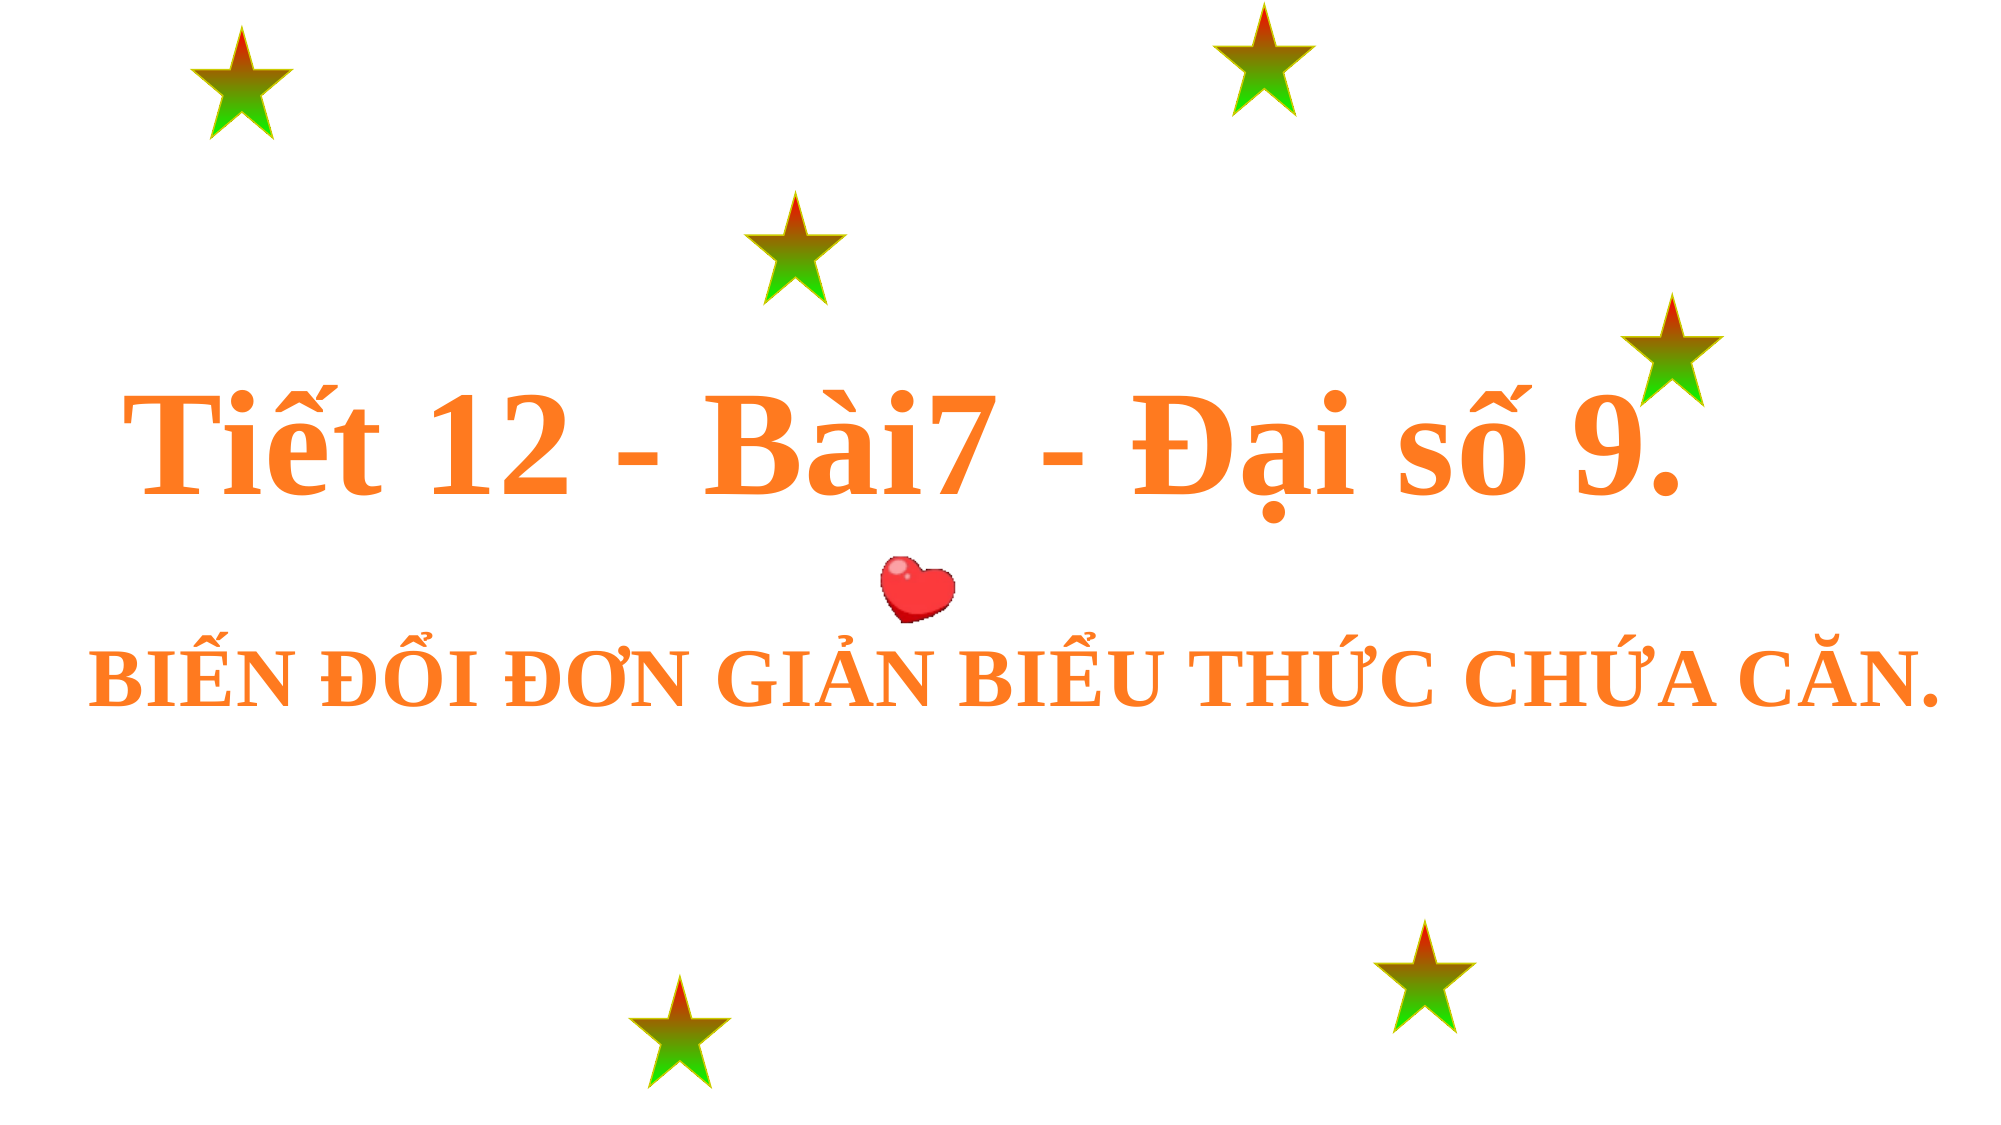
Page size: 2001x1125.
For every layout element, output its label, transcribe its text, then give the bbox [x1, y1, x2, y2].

picture [699, 395, 1200, 865]
text_box BIẾN ĐỔI ĐƠN GIẢN BIỂU THỨC CHỨA CĂN. [1200, 613, 1964, 734]
text_box BIẾN ĐỔI ĐƠN GIẢN BIỂU THỨC CHỨA CĂN. [68, 613, 699, 734]
text_box Tiết 12 - Bài7 - Đại số 9. [72, 334, 1777, 535]
text_box [1622, 294, 1723, 406]
text_box [191, 27, 292, 138]
text_box [629, 976, 730, 1087]
text_box [1214, 4, 1315, 115]
text_box [1374, 921, 1475, 1032]
text_box [745, 192, 846, 304]
